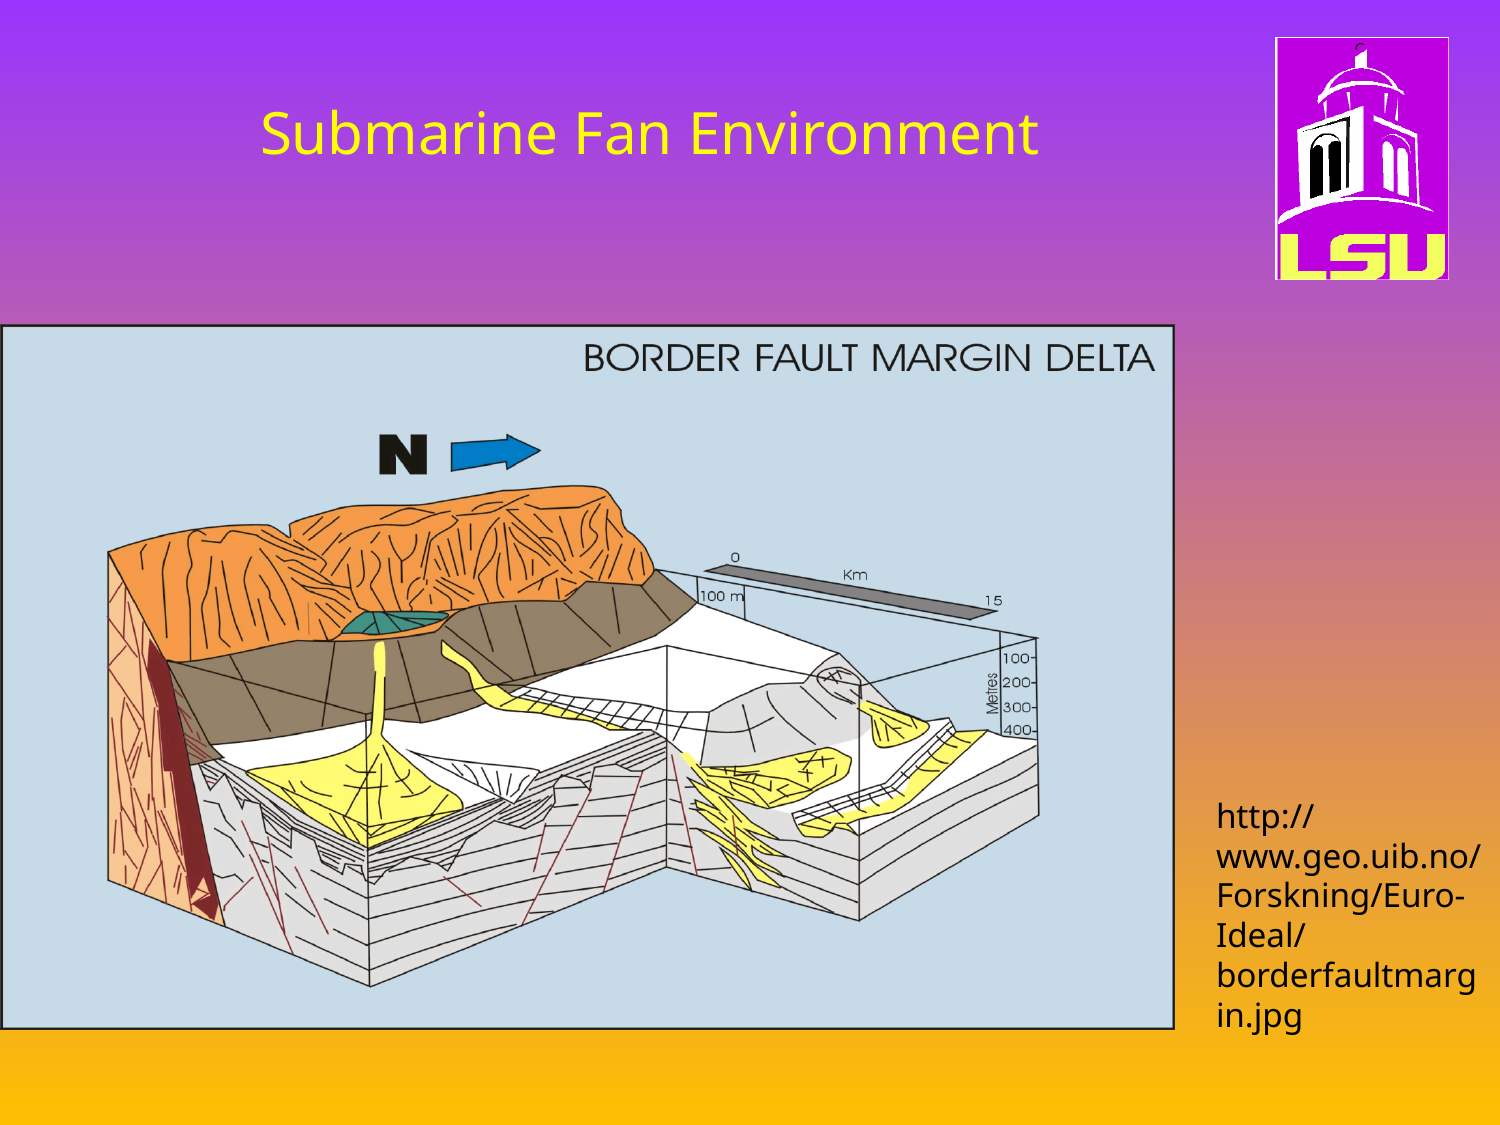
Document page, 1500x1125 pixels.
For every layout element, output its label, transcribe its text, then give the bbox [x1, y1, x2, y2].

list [0, 324, 1176, 1031]
picture [1275, 37, 1449, 280]
title Submarine Fan Environment [74, 49, 1226, 213]
text_box http://www.geo.uib.no/Forskning/Euro-Ideal/borderfaultmargin.jpg [1201, 787, 1500, 1042]
